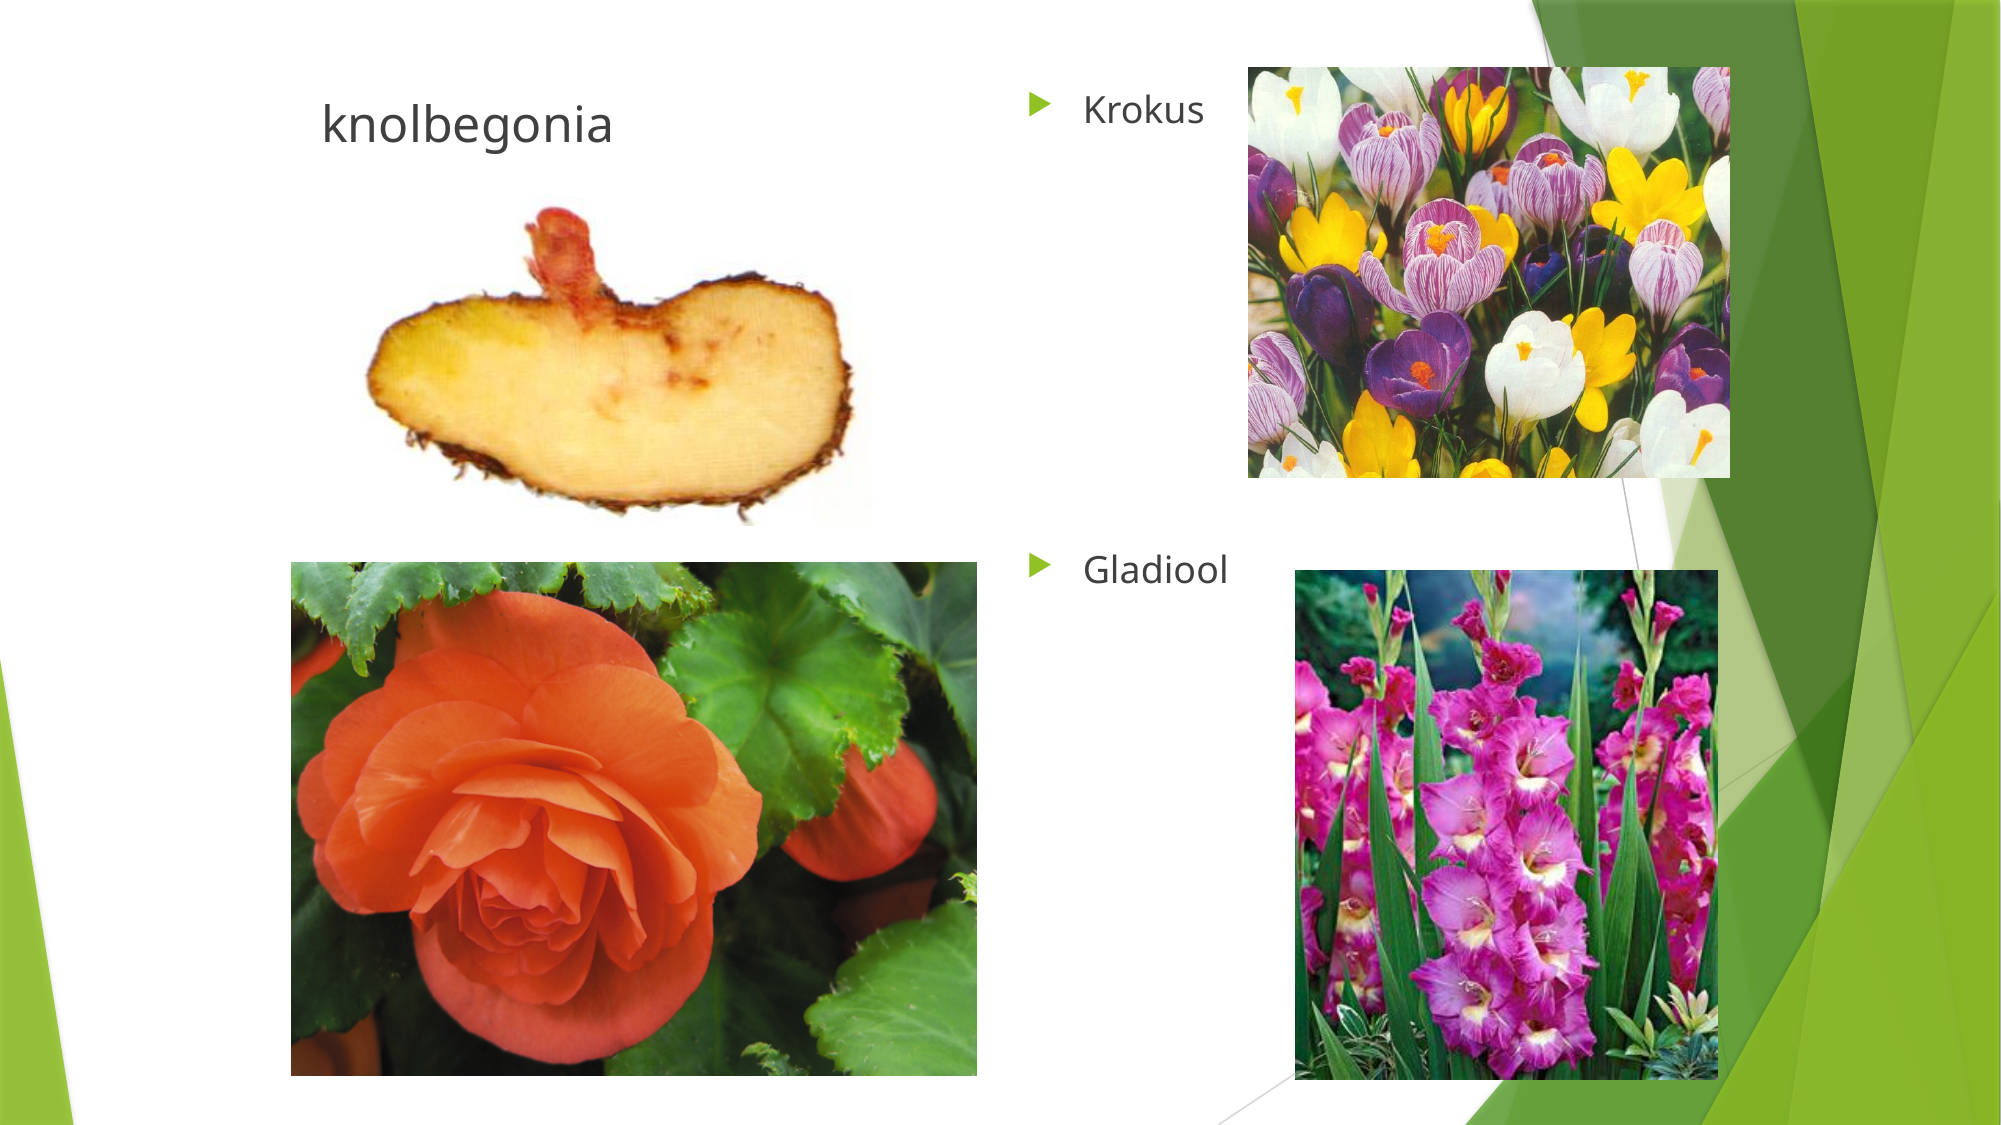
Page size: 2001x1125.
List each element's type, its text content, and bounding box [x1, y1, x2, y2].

picture [340, 196, 873, 526]
list Krokus Gladiool [1011, 78, 1675, 727]
picture [290, 561, 977, 1077]
list knolbegonia [306, 54, 969, 160]
picture [1294, 570, 1718, 1081]
picture [1247, 66, 1730, 479]
